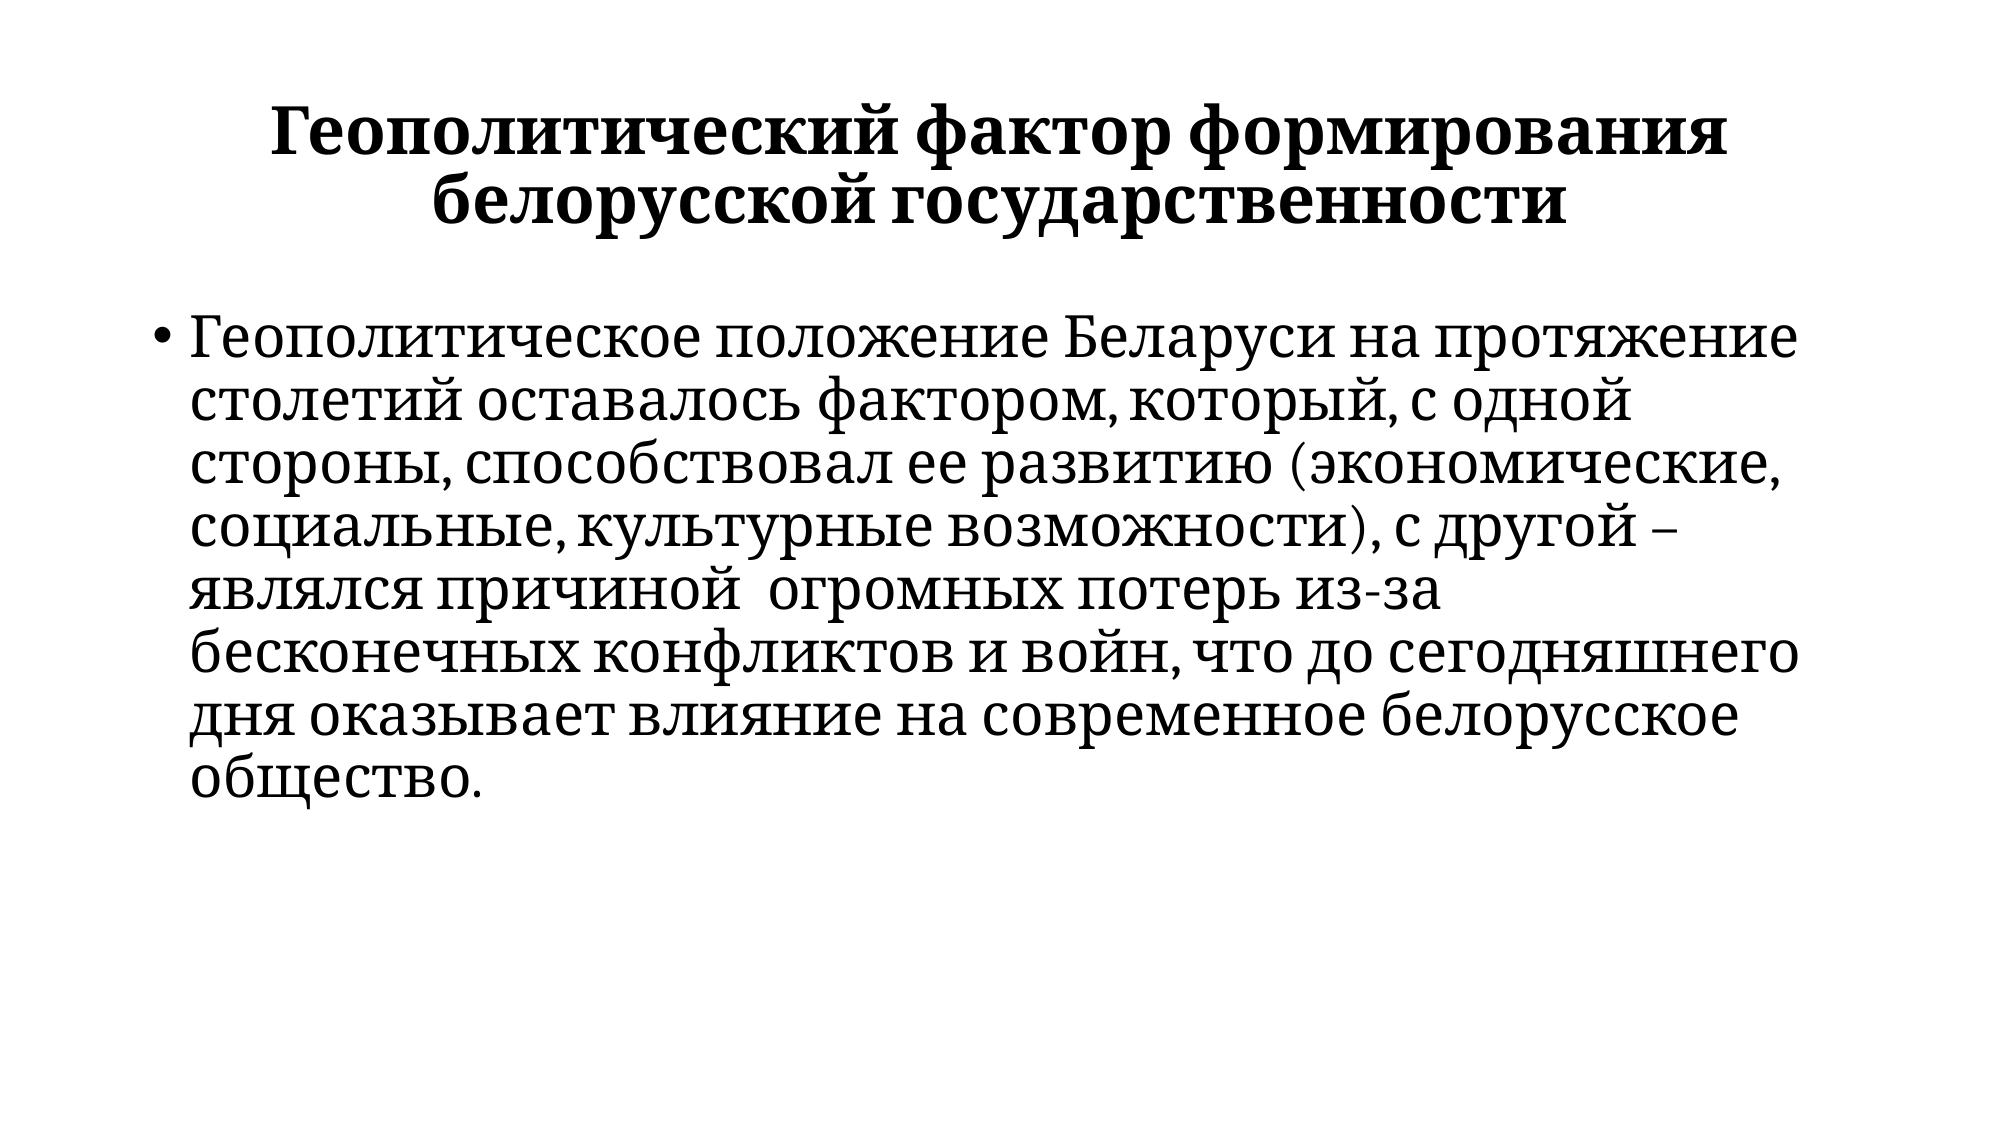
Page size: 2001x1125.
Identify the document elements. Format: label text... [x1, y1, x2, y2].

list Геополитическое положение Беларуси на протяжение столетий оставалось фактором, который, с одной стороны, способствовал ее развитию (экономические, социальные, культурные возможности), с другой – являлся причиной огромных потерь из-за бесконечных конфликтов и войн, что до сегодняшнего дня оказывает влияние на современное белорусское общество. [137, 299, 1863, 1014]
title Геополитический фактор формирования белорусской государственности [137, 59, 1863, 278]
